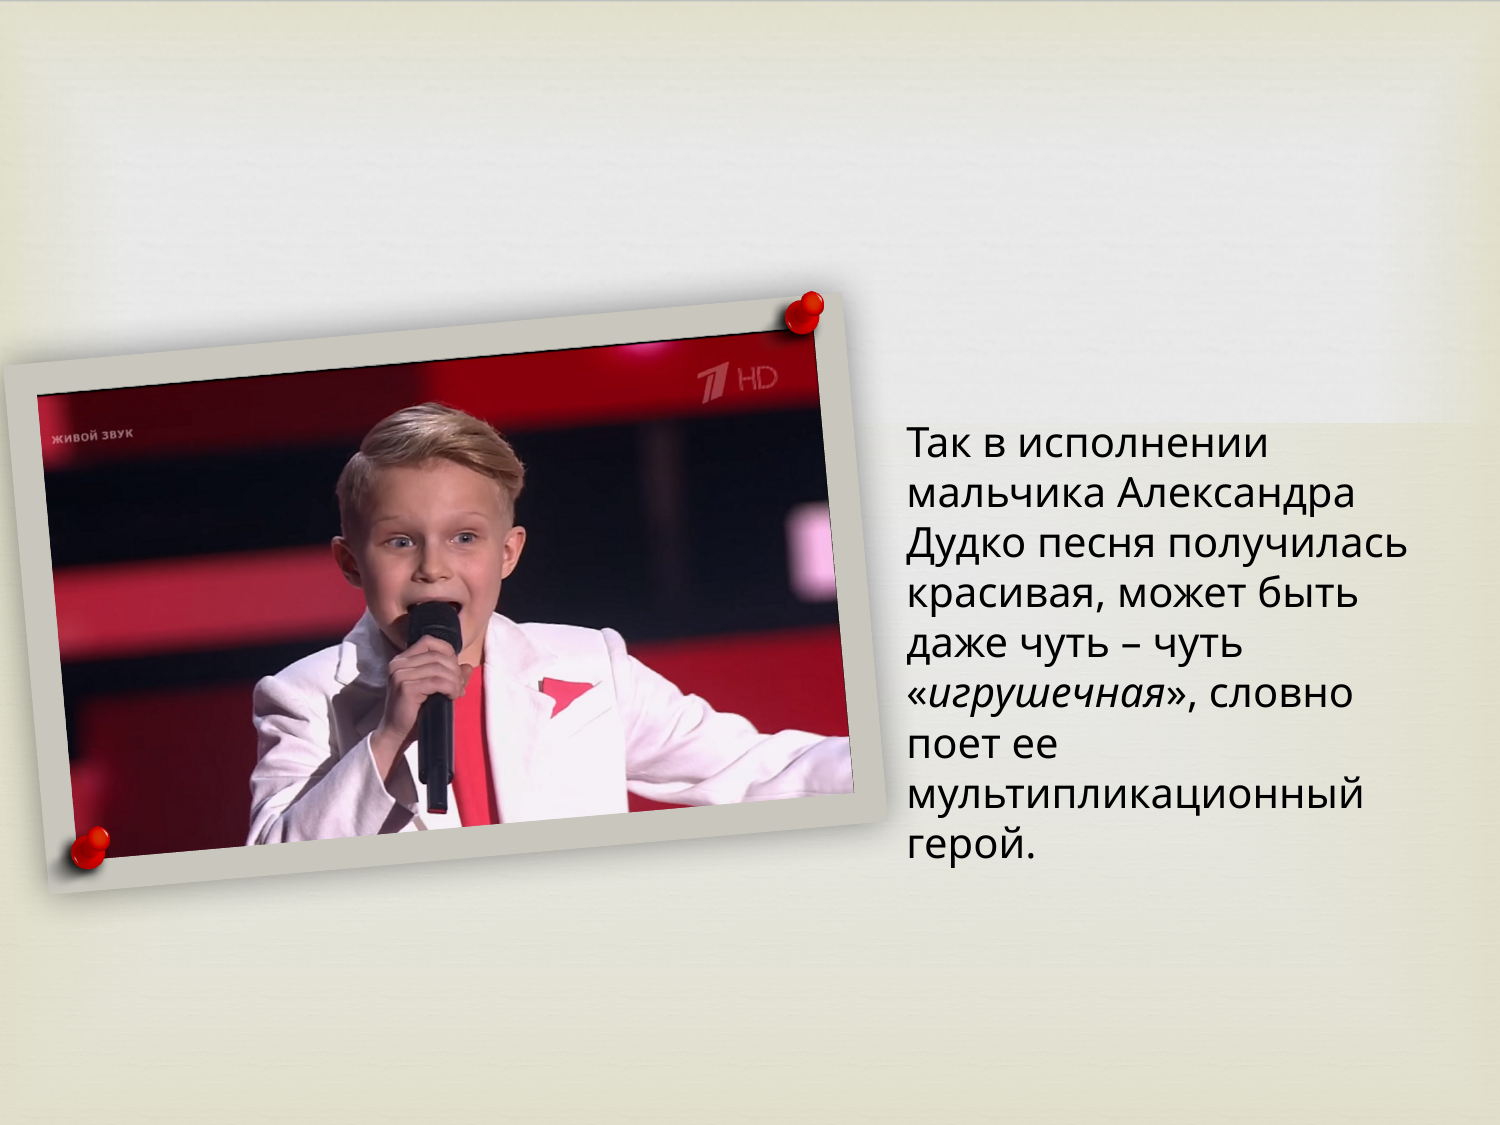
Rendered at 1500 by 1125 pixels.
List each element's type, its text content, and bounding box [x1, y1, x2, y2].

text_box Так в исполнении мальчика Александра Дудко песня получилась красивая, может быть даже чуть – чуть «игрушечная», словно поет ее мультипликационный герой. [891, 435, 1459, 919]
picture [0, 0, 1500, 896]
